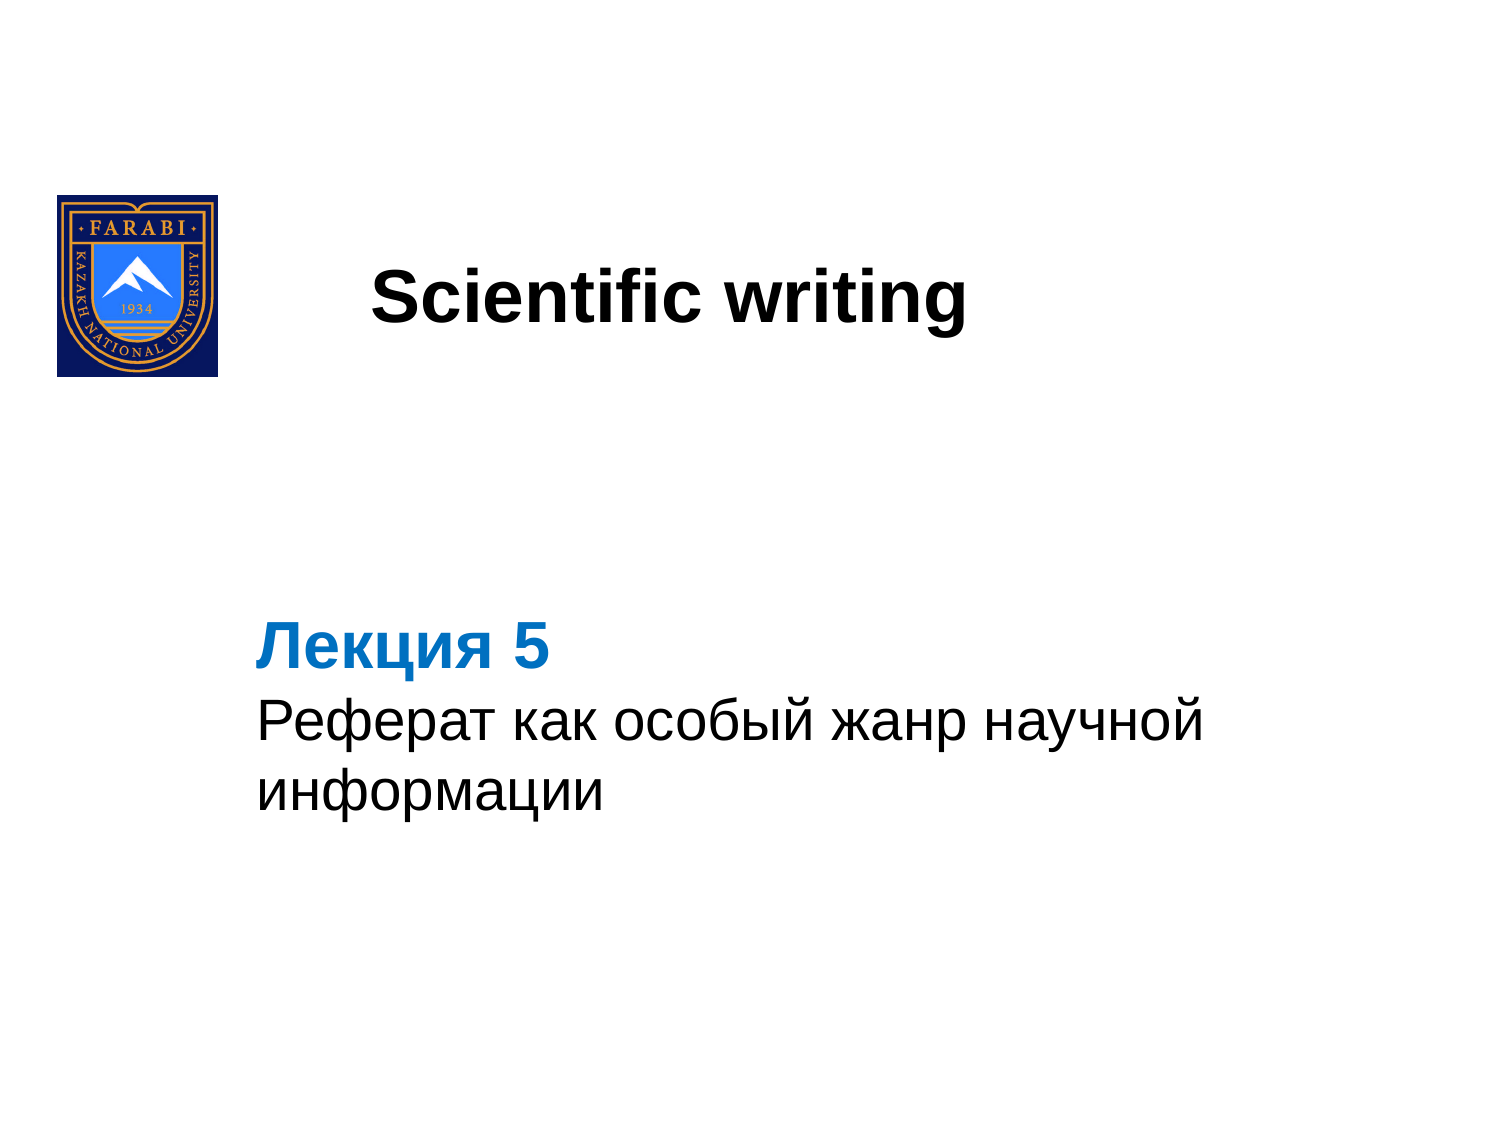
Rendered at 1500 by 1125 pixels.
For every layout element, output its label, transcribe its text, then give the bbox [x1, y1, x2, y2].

text_box Лекция 5 Реферат как особый жанр научной информации [242, 594, 1424, 830]
picture [57, 195, 218, 377]
text_box Scientific writing [355, 239, 1443, 345]
